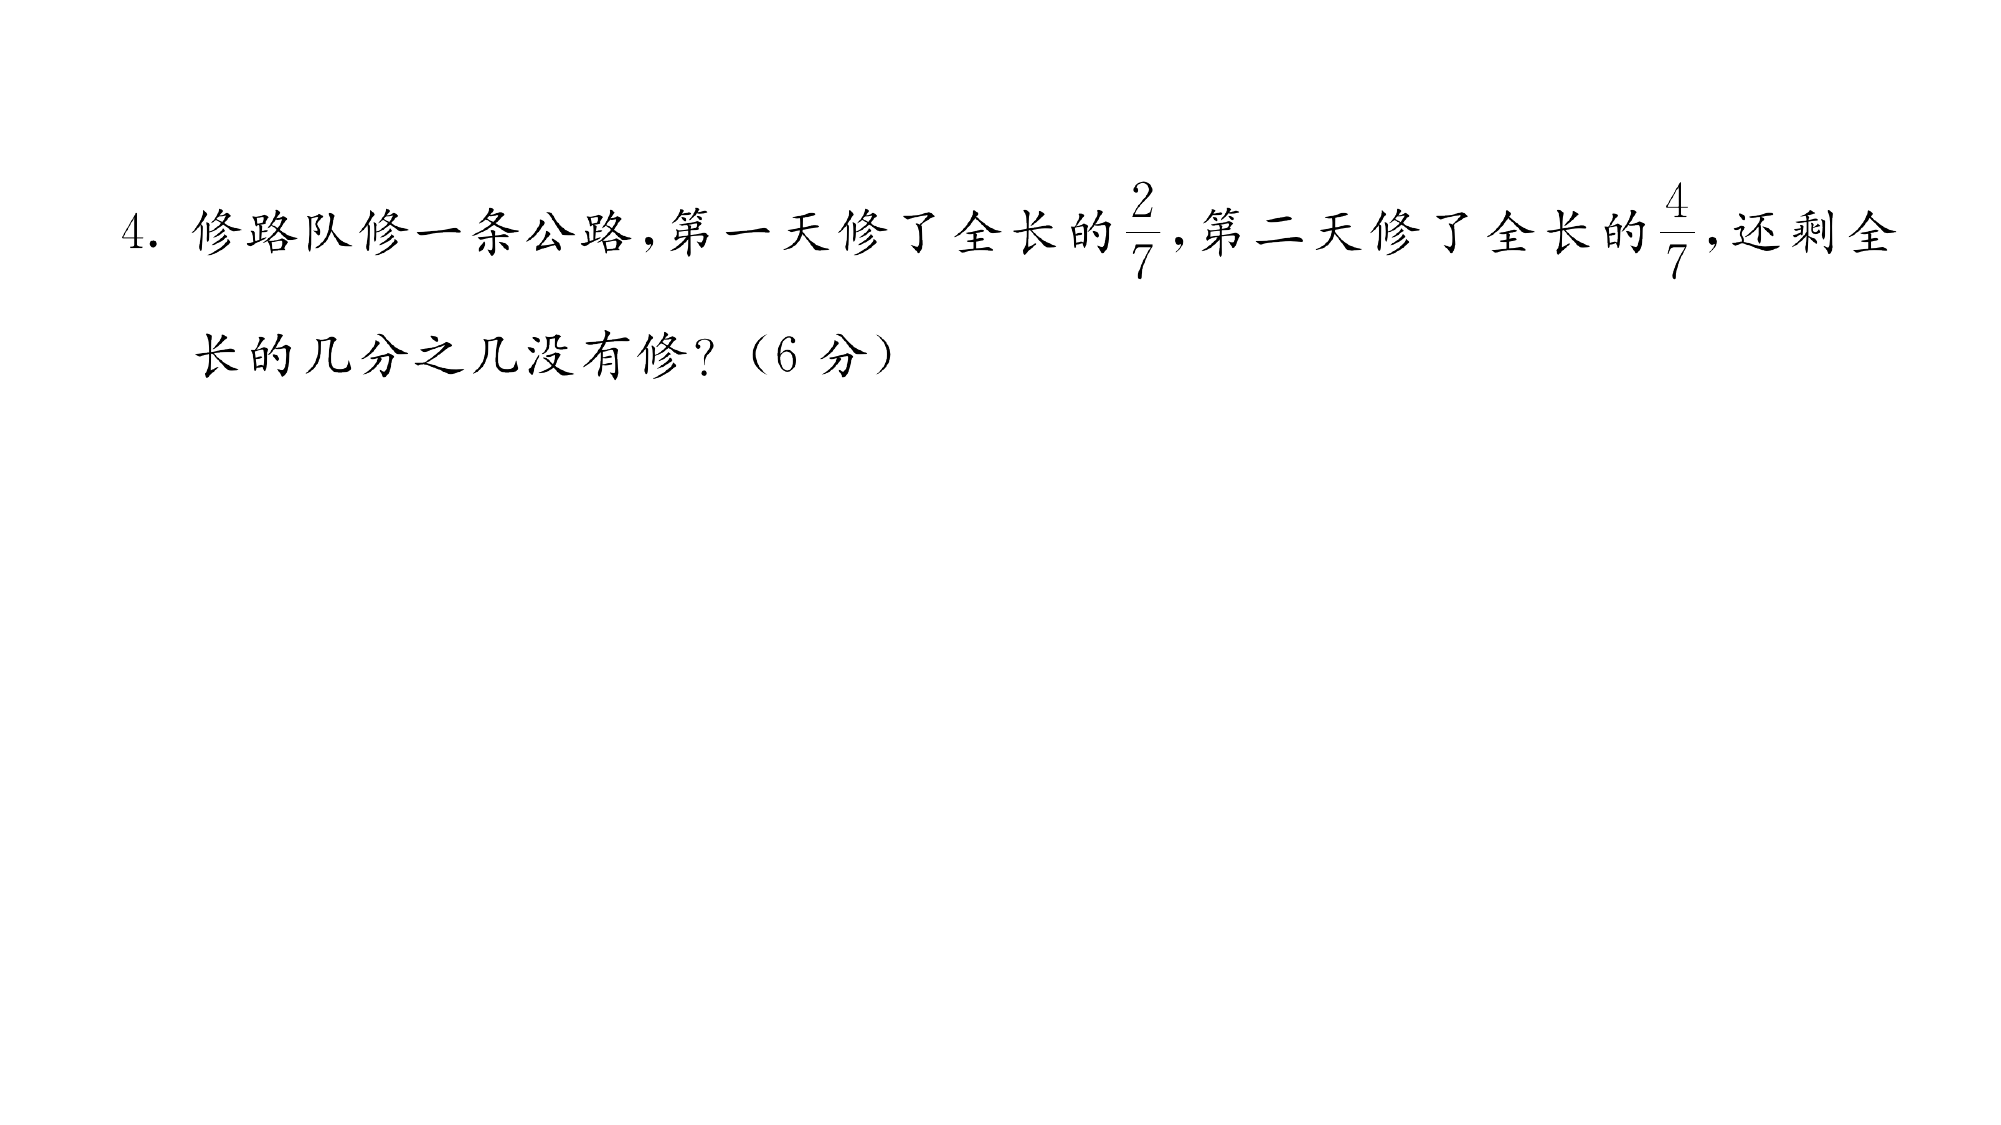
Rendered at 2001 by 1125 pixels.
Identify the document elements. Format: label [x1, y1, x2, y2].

picture [118, 177, 2000, 705]
